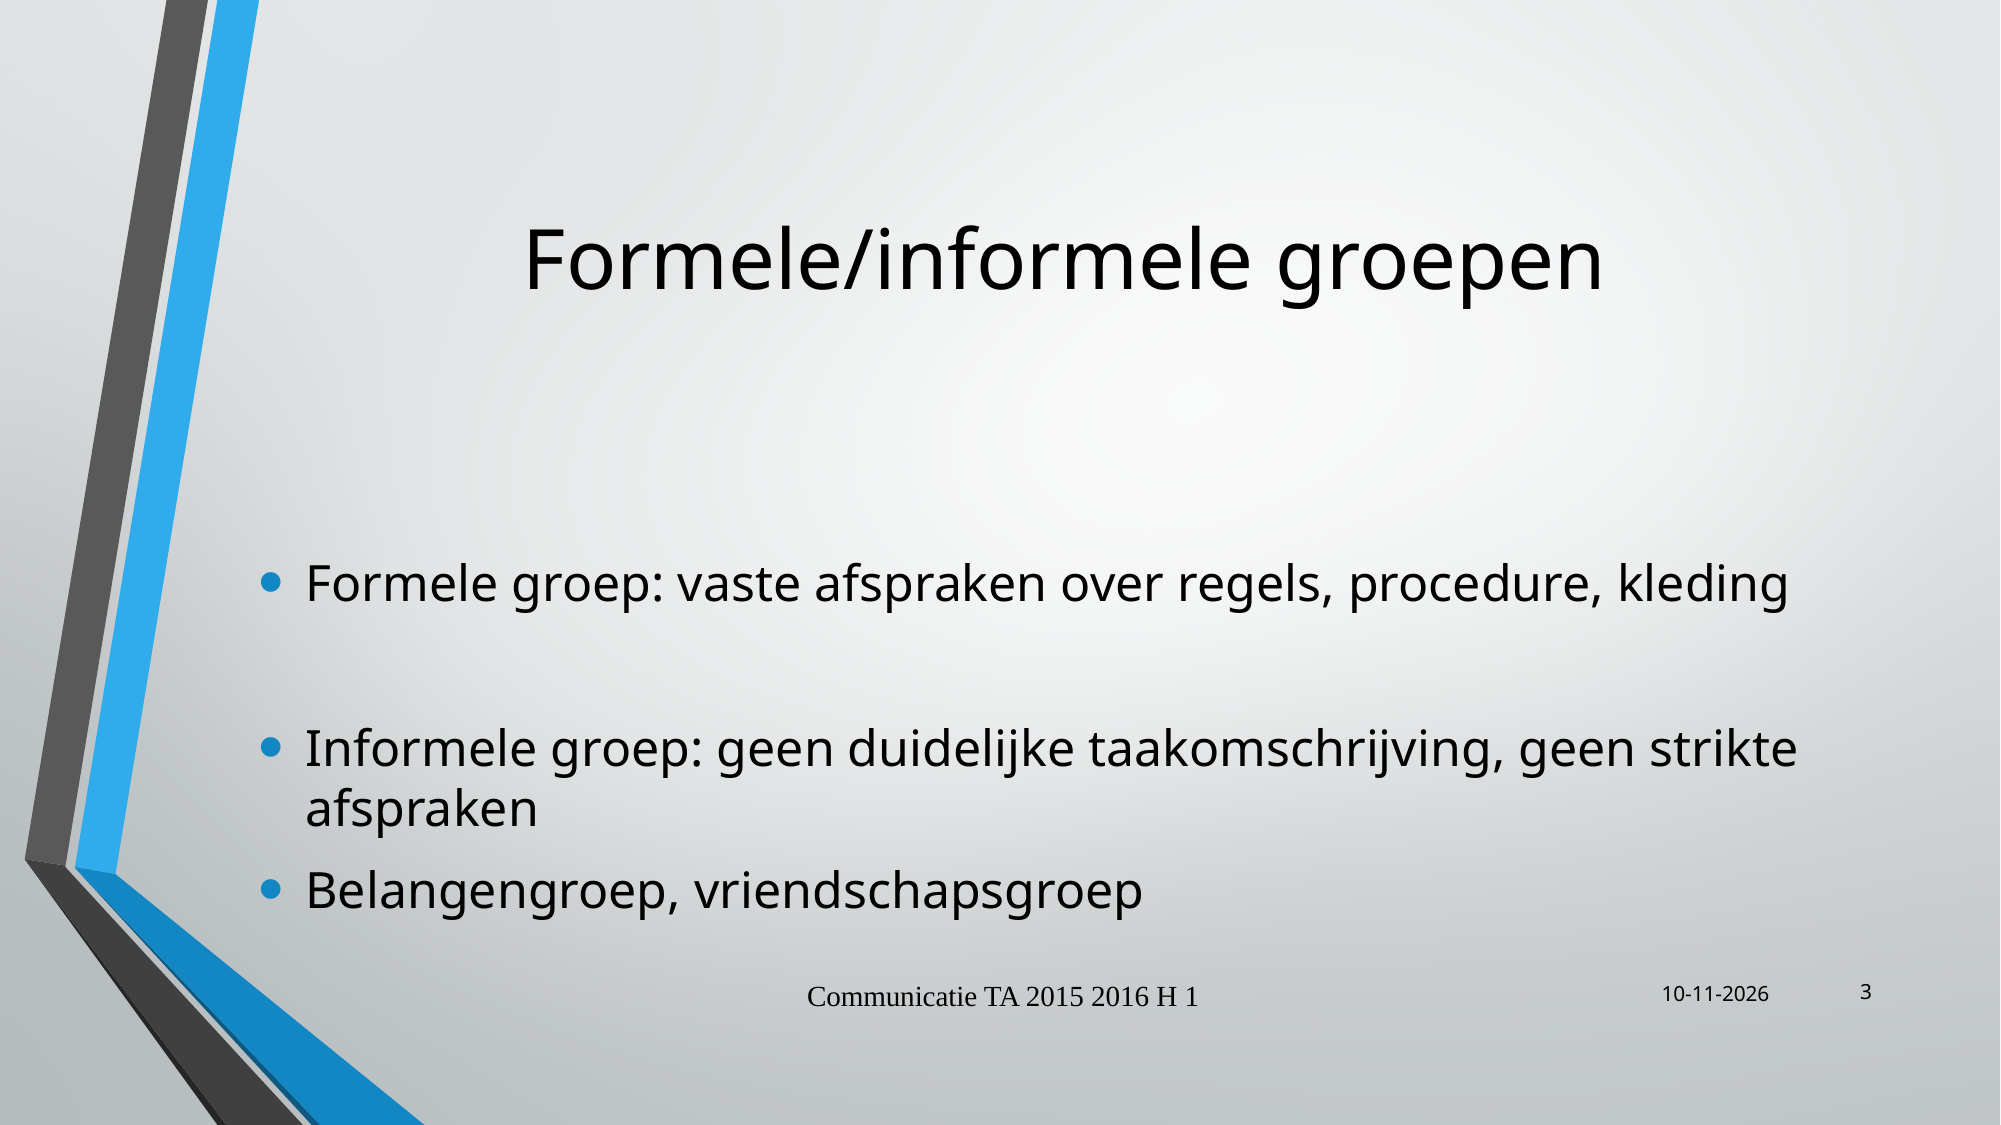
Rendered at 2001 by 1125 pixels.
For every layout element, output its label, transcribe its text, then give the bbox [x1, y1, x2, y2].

list Formele groep: vaste afspraken over regels, procedure, kleding Informele groep: geen duidelijke taakomschrijving, geen strikte afspraken Belangengroep, vriendschapsgroep [243, 437, 1887, 950]
footer Communicatie TA 2015 2016 H 1 [421, 965, 1584, 1025]
slide_number 3 [1796, 962, 1887, 1023]
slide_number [1596, 965, 1784, 1025]
title Formele/informele groepen [243, 112, 1887, 400]
